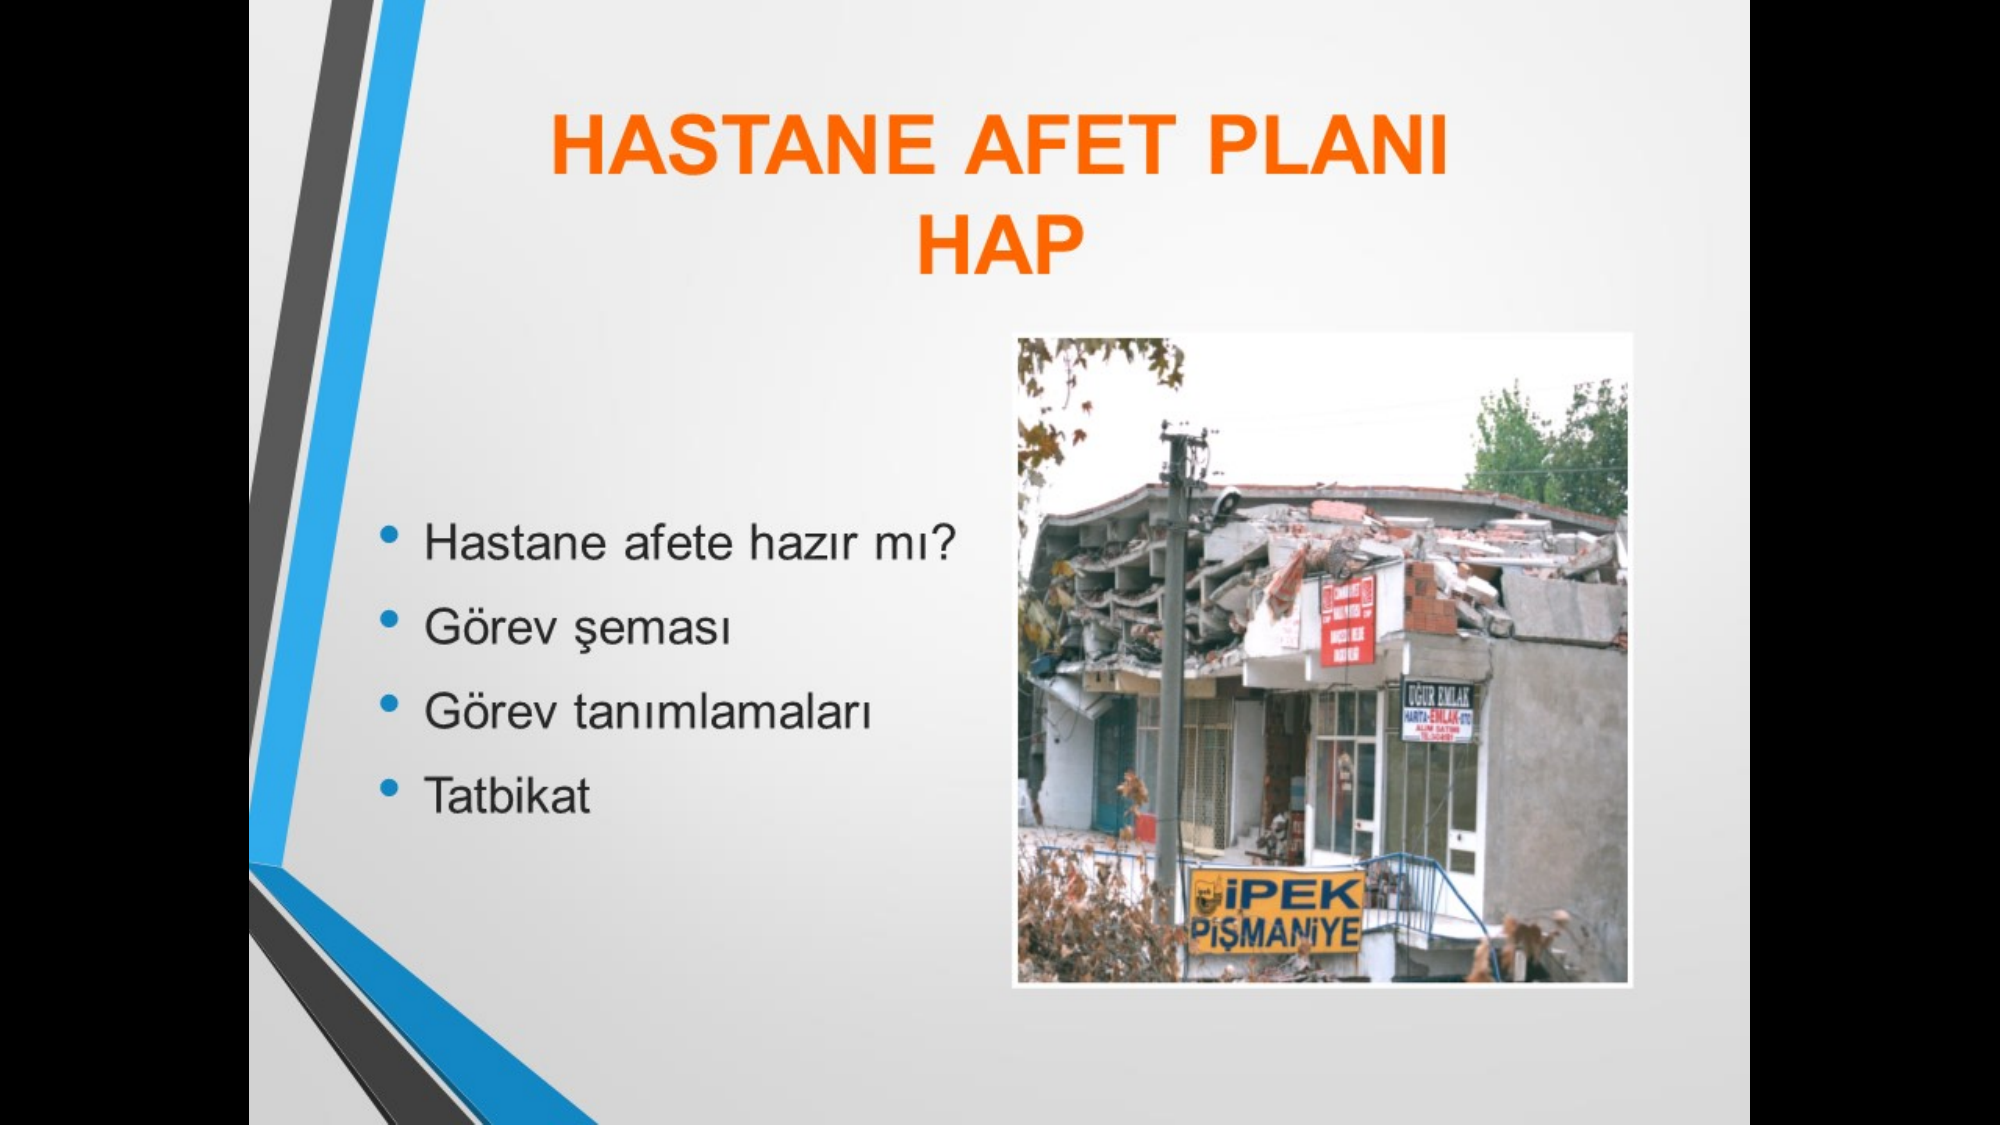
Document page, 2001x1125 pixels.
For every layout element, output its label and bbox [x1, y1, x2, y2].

picture [249, 0, 1750, 1125]
